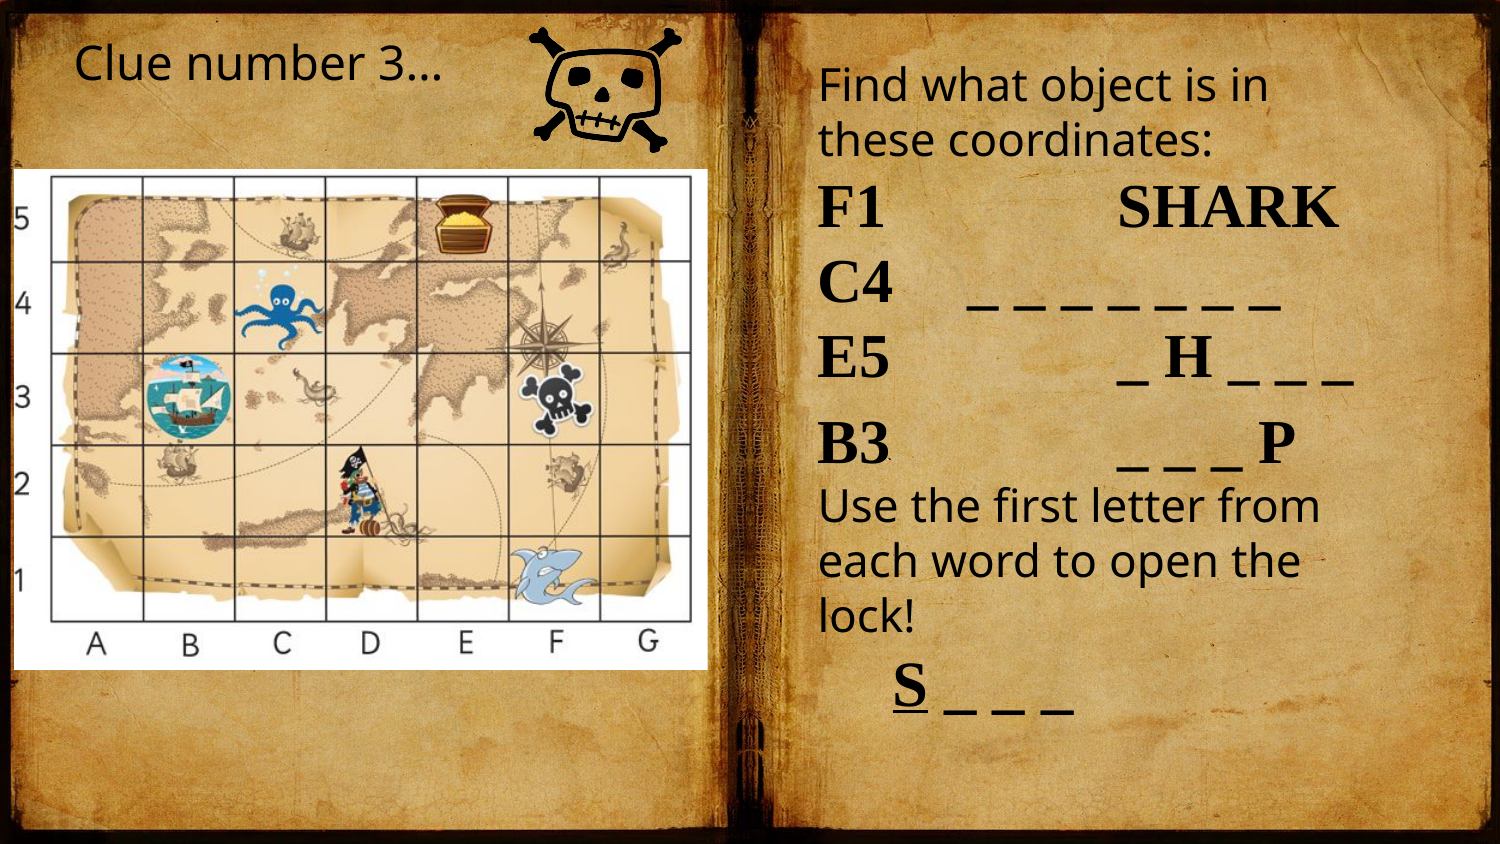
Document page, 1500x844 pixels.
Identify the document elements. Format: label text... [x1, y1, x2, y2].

text_box Find what object is in these coordinates: F1 SHARK C4 _ _ _ _ _ _ _ E5 _ H _ _ _ B3 _ _ _ P Use the first letter from each word to open the lock! S _ _ _ [802, 40, 1397, 166]
text_box Clue number 3… [58, 17, 617, 168]
picture [0, 0, 1500, 844]
